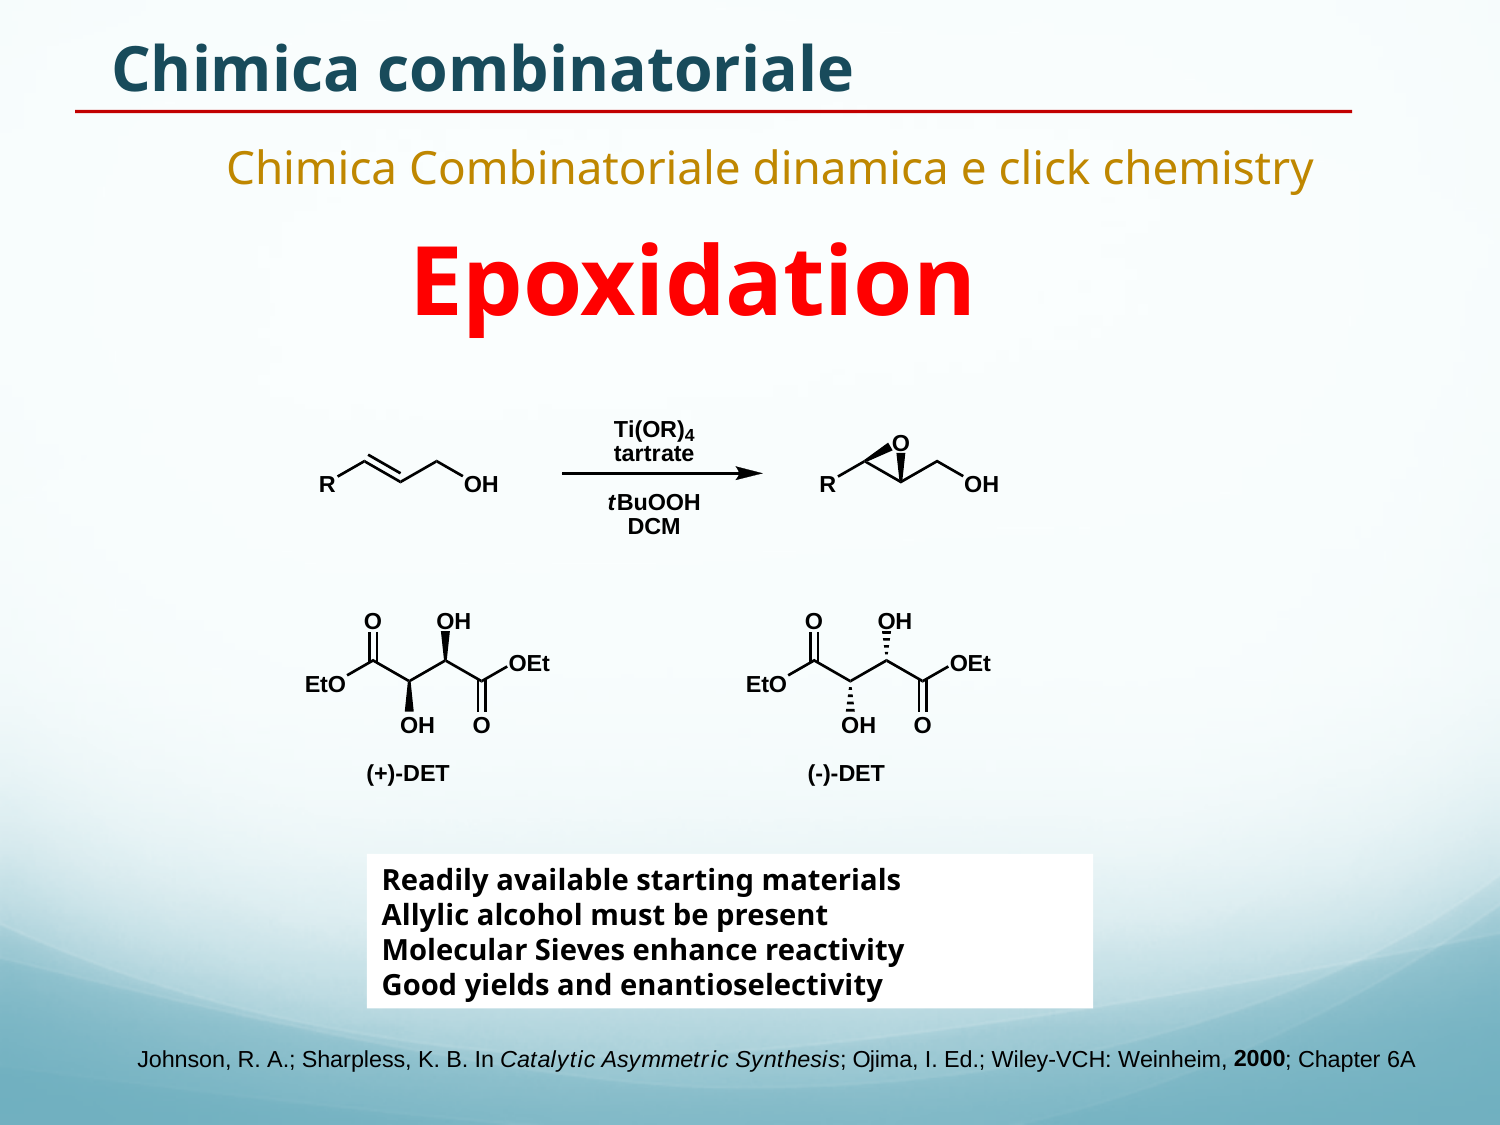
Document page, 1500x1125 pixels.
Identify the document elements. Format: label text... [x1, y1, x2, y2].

title Epoxidation [17, 154, 1368, 343]
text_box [133, 413, 1426, 1082]
text_box Chimica combinatoriale [96, 21, 870, 111]
text_box Chimica Combinatoriale dinamica e click chemistry [211, 131, 1330, 154]
